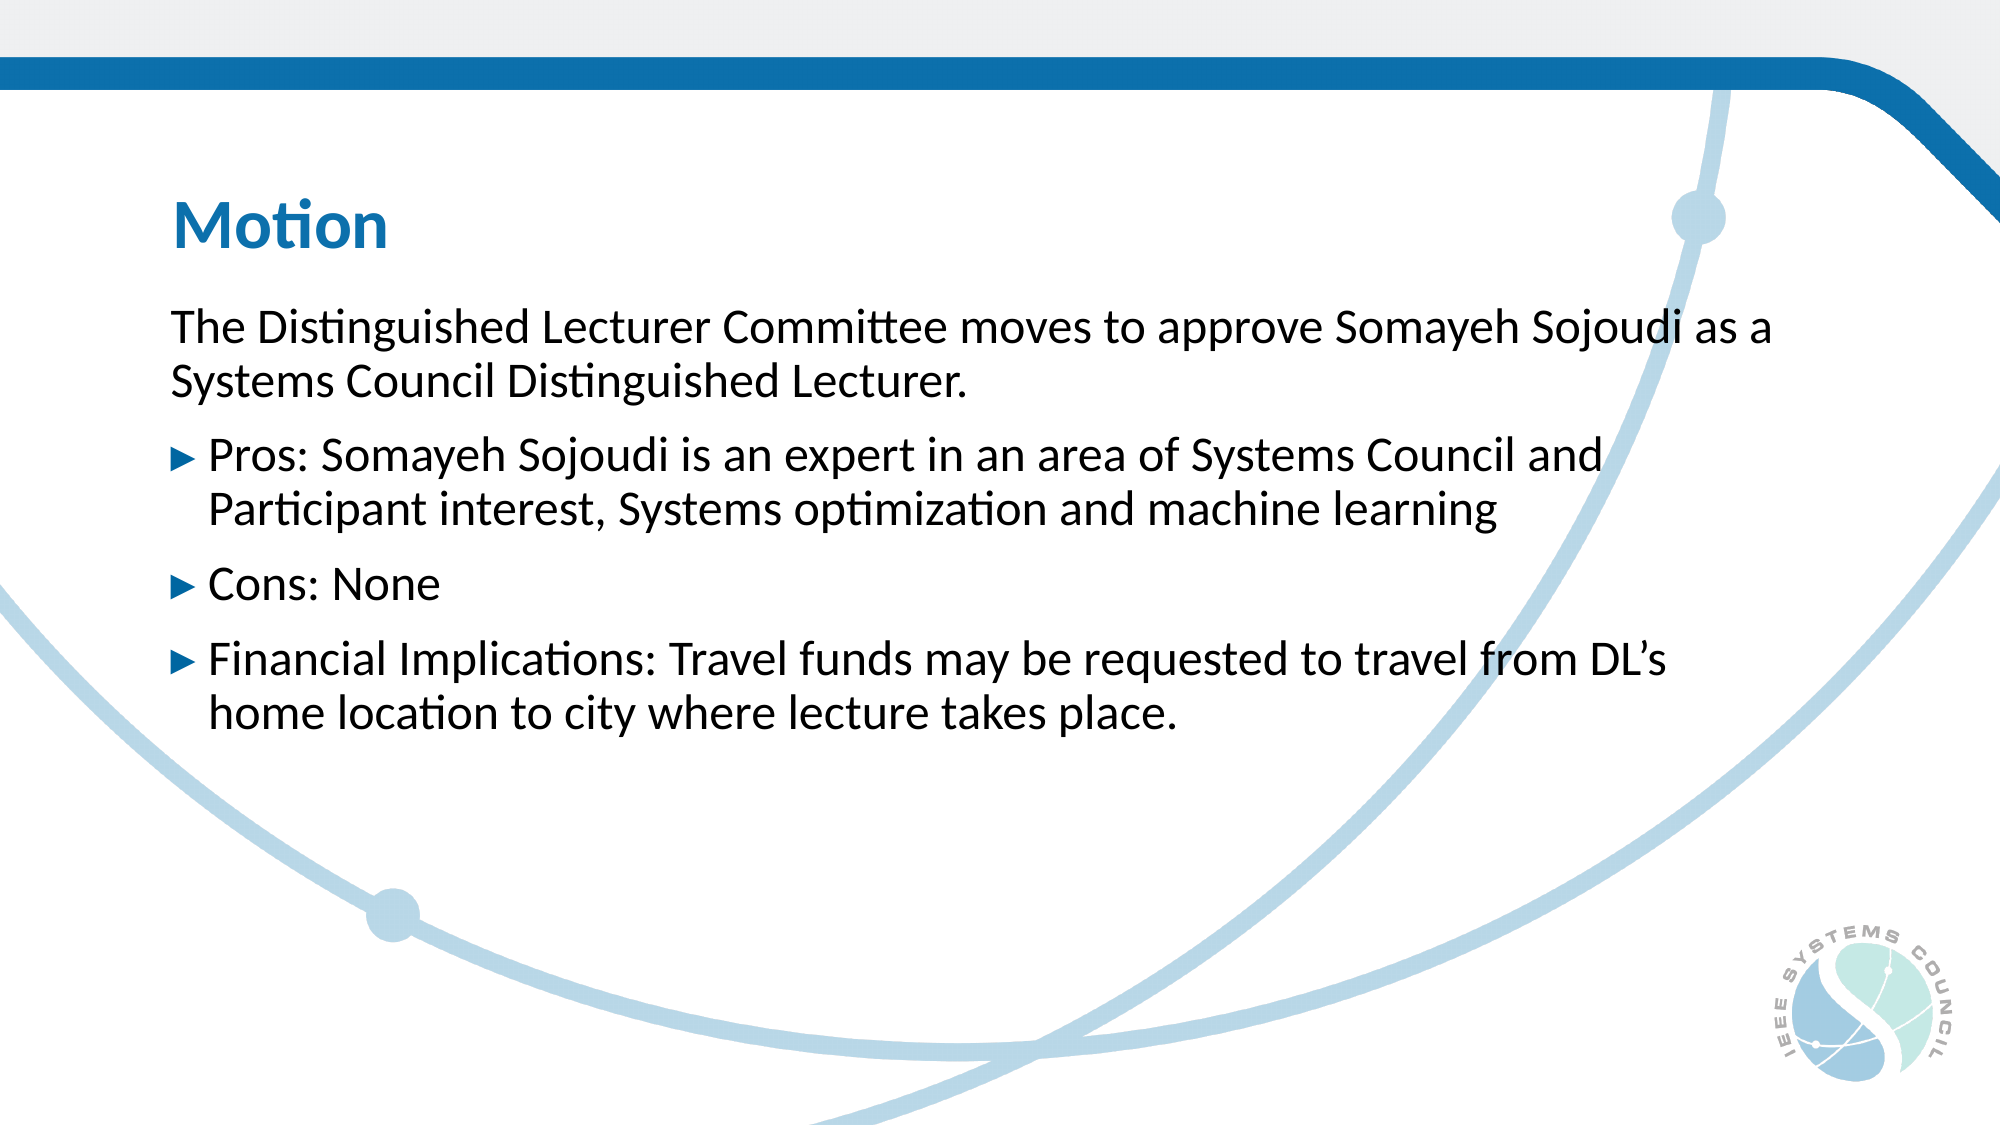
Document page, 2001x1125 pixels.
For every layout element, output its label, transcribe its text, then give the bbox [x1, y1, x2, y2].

picture [0, 0, 2000, 1125]
text_box The Distinguished Lecturer Committee moves to approve Somayeh Sojoudi as a Systems Council Distinguished Lecturer. Pros: Somayeh Sojoudi is an expert in an area of Systems Council and Participant interest, Systems optimization and machine learning Cons: None Financial Implications: Travel funds may be requested to travel from DL’s home location to city where lecture takes place. [155, 292, 1796, 900]
text_box Motion [157, 180, 1632, 272]
